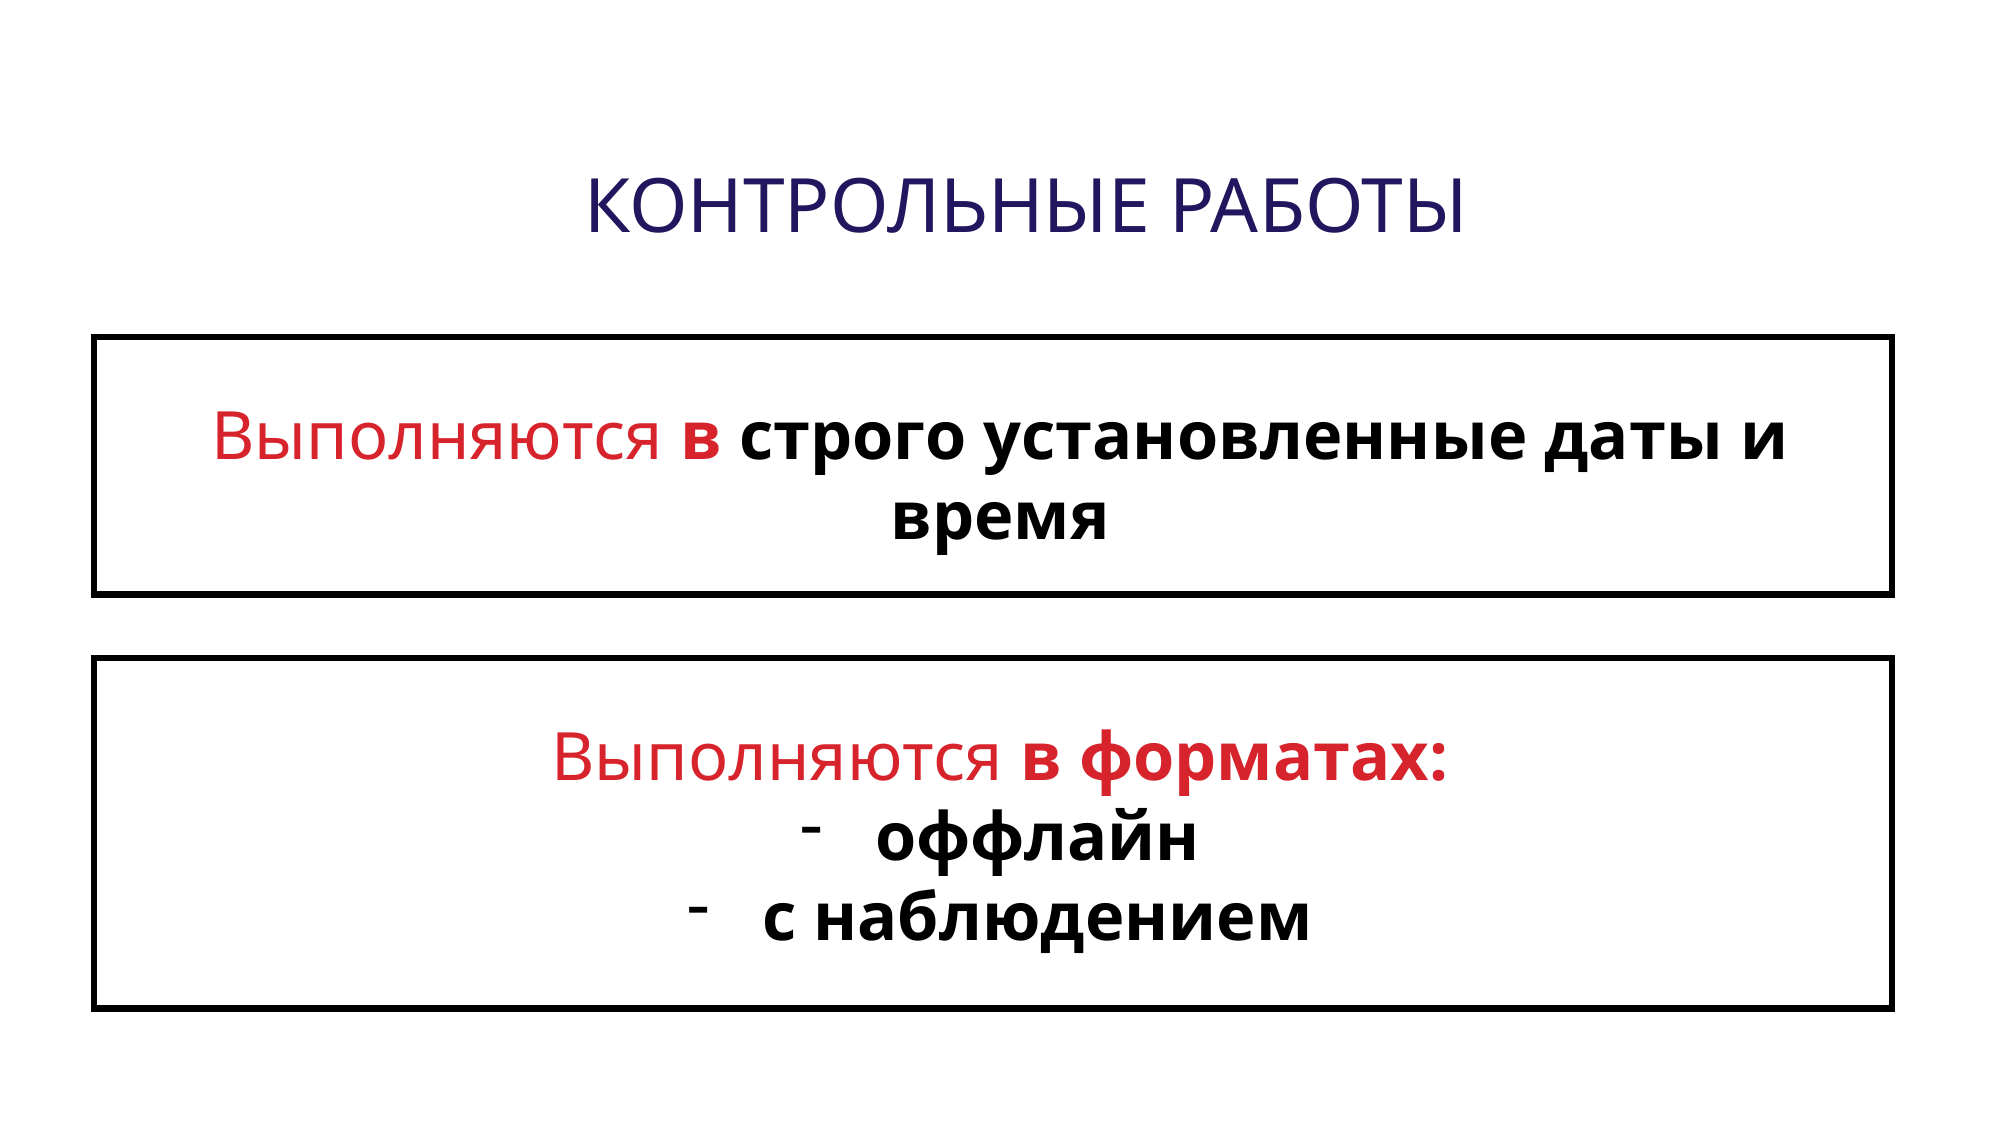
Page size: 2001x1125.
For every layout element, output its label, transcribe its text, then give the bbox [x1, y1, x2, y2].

text_box [93, 657, 1893, 1010]
text_box [93, 336, 1893, 595]
text_box КОНТРОЛЬНЫЕ РАБОТЫ [94, 144, 1959, 256]
